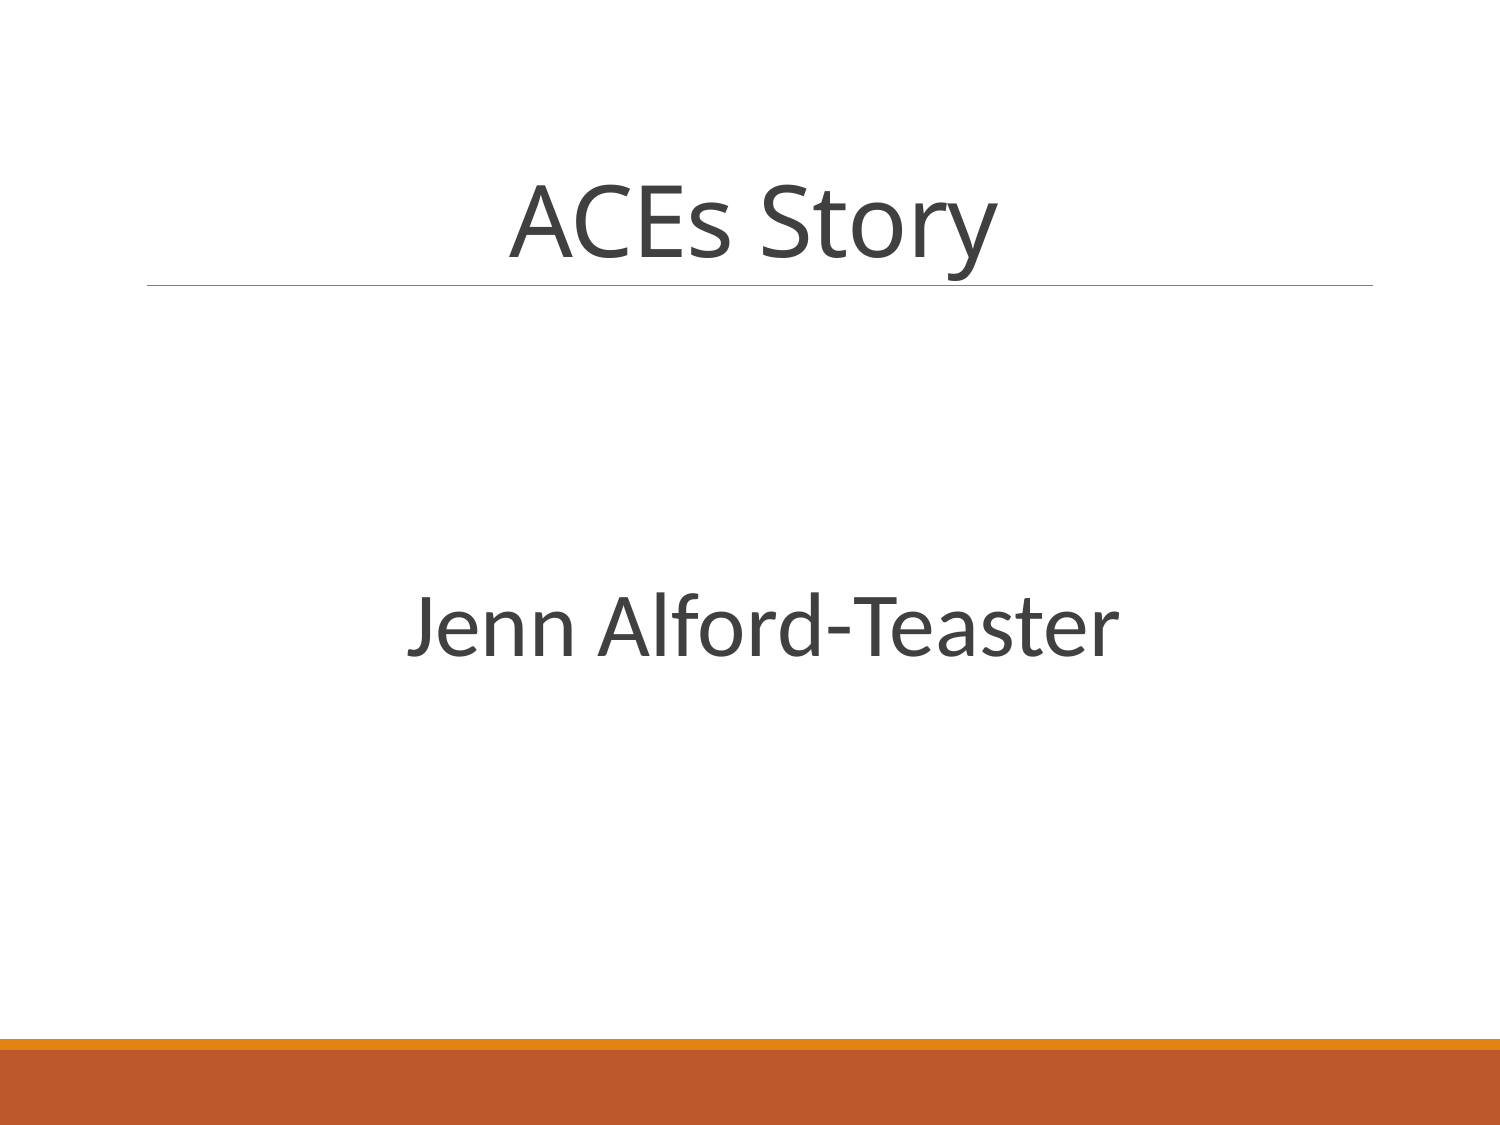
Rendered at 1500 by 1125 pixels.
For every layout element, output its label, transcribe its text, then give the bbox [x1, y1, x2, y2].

title ACEs Story [135, 47, 1373, 285]
list Jenn Alford-Teaster [135, 302, 1373, 963]
